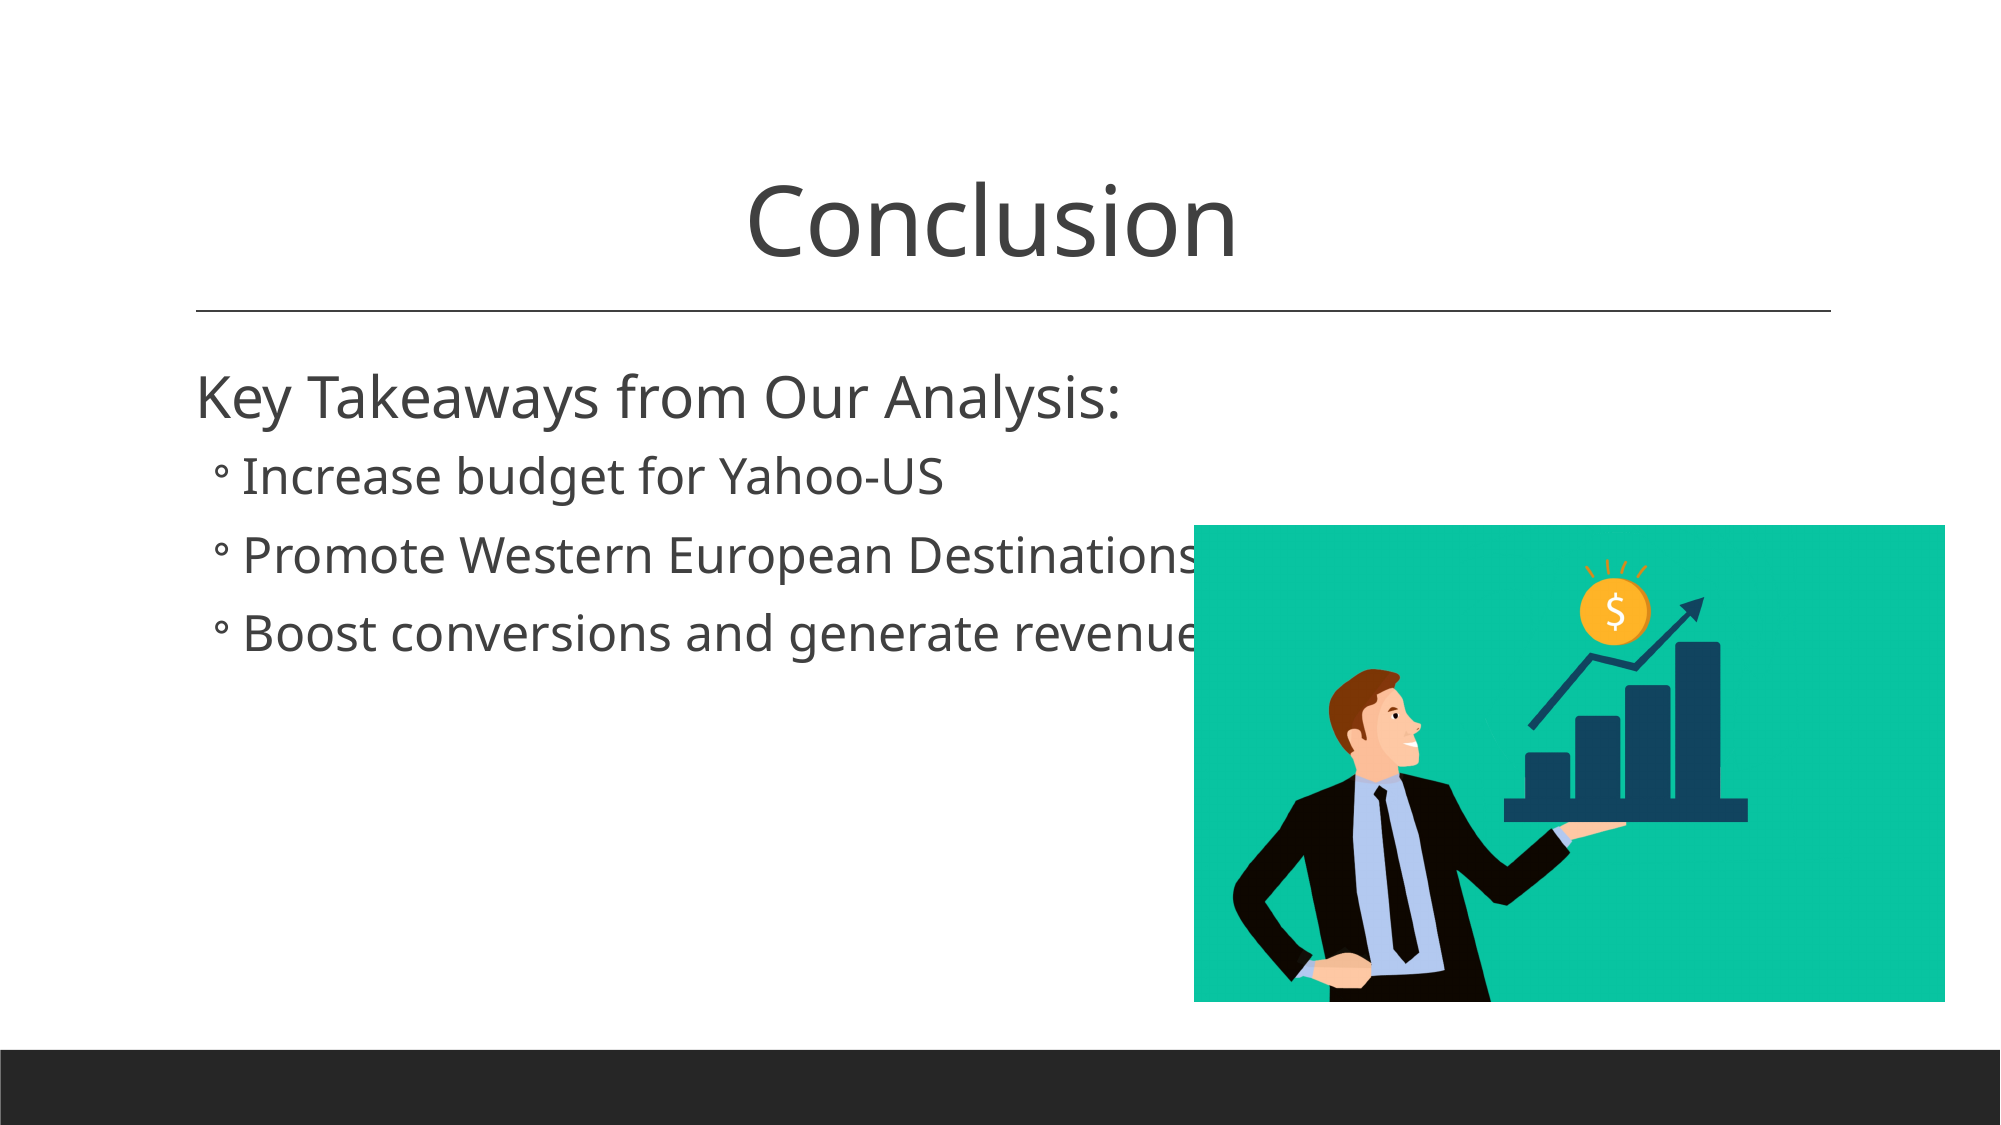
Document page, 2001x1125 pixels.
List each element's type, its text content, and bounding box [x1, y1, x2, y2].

title Conclusion [180, 47, 1830, 285]
picture [1193, 525, 1946, 1003]
list Key Takeaways from Our Analysis: Increase budget for Yahoo-US Promote Western European Destinations Boost conversions and generate revenue [180, 345, 1830, 963]
